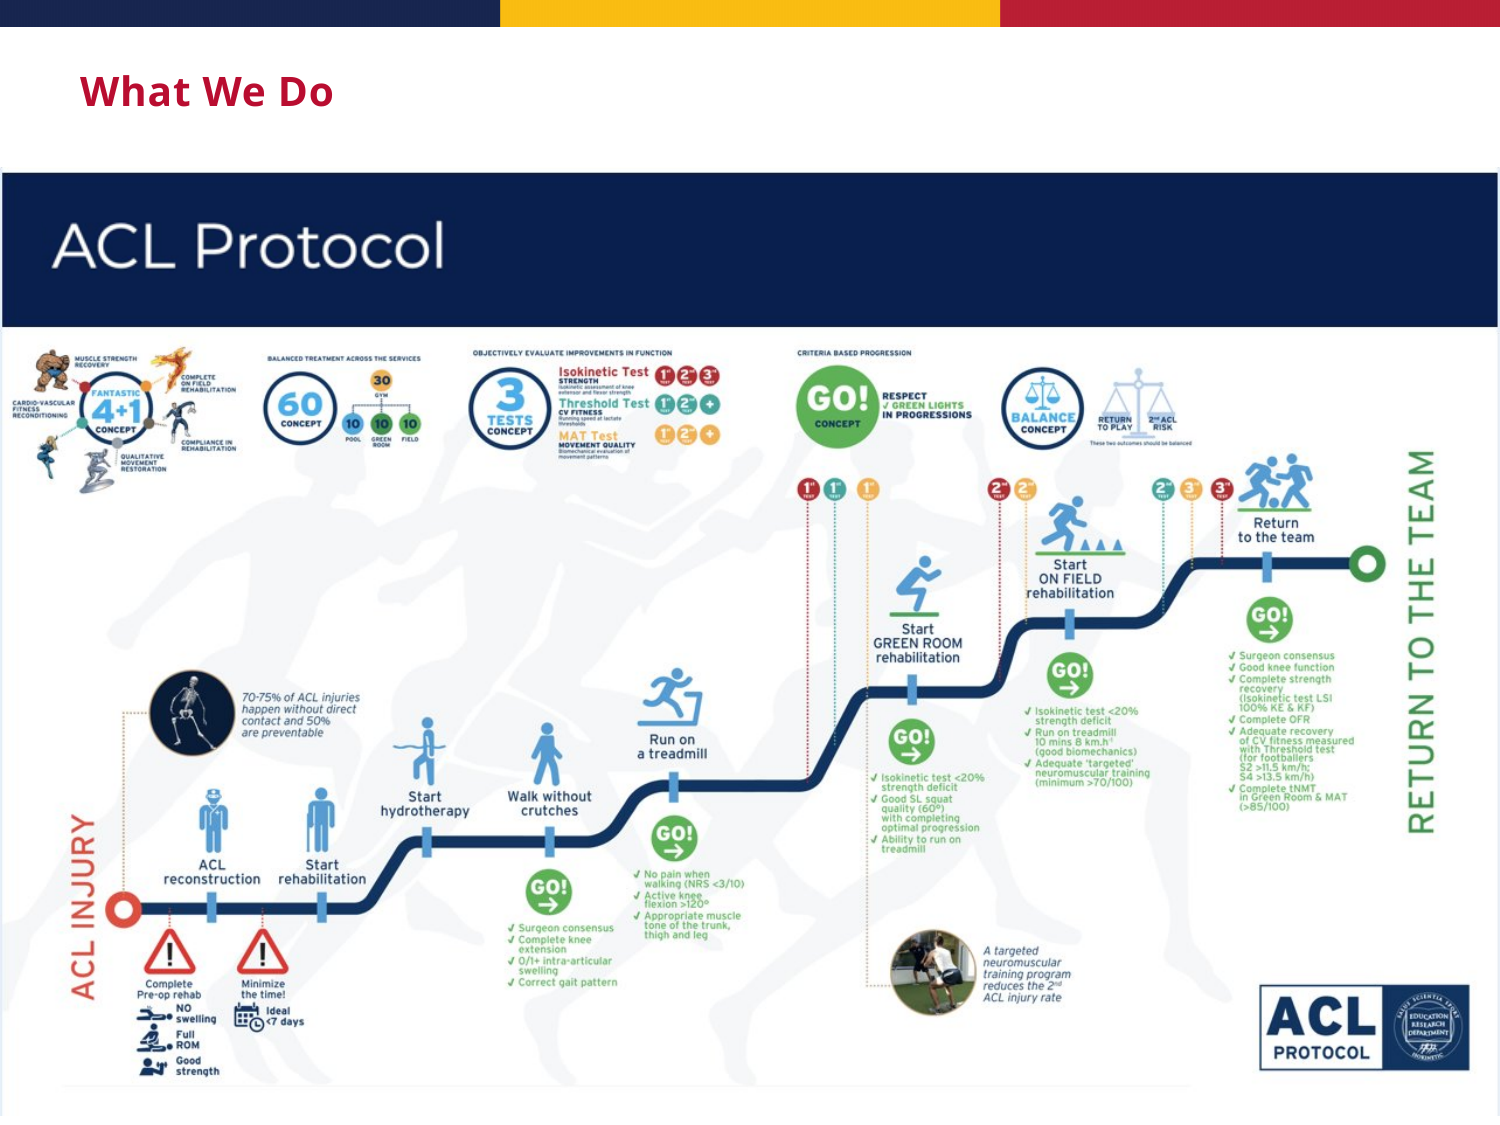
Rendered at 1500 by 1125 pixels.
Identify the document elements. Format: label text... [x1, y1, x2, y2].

picture [0, 0, 1500, 27]
picture [0, 167, 1500, 1116]
title What We Do [64, 64, 1406, 167]
